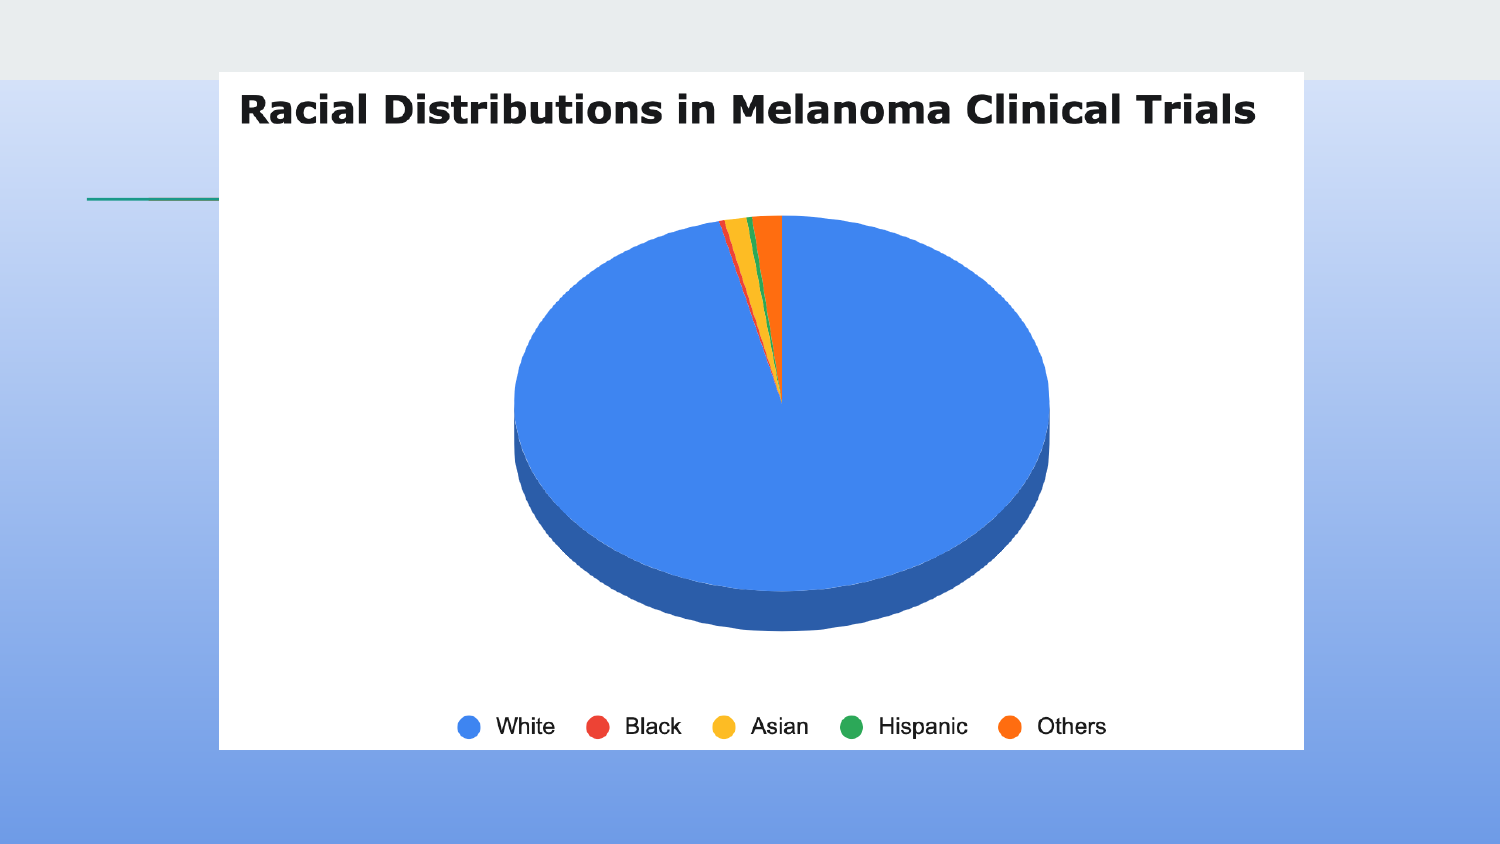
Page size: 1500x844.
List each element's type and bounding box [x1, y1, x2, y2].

picture [218, 72, 1304, 750]
